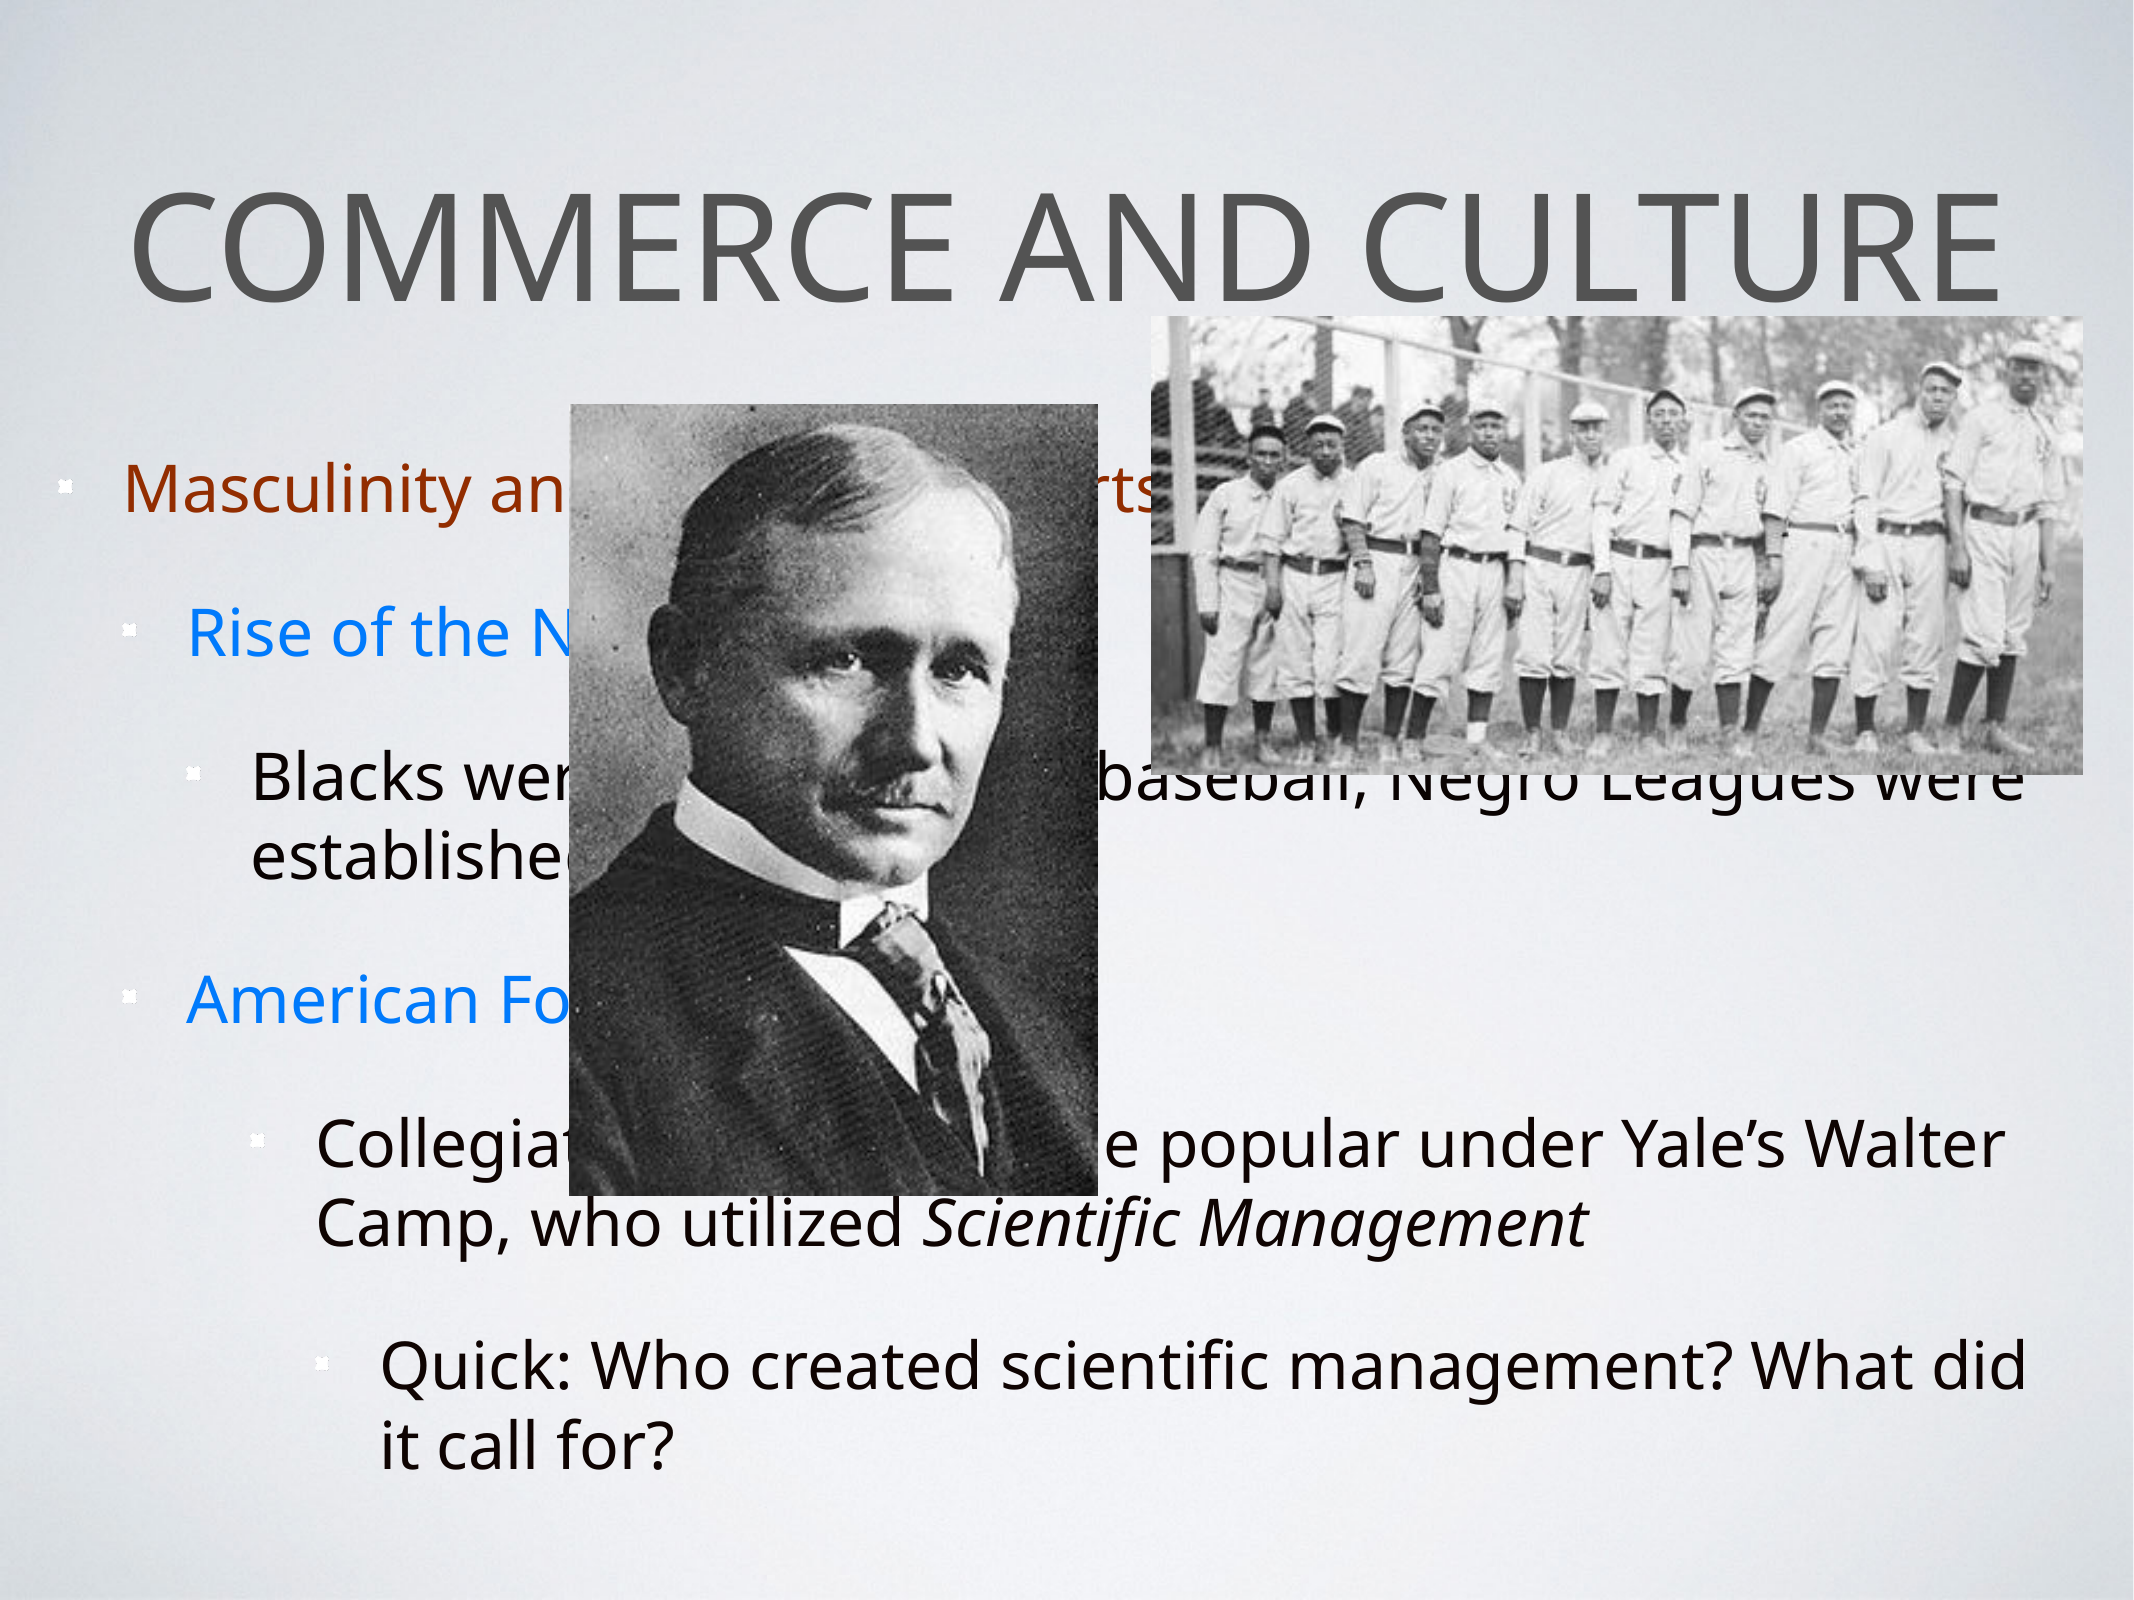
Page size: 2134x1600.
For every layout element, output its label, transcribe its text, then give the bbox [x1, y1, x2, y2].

list Masculinity and the Rise of Sports Rise of the Negro Leagues Blacks were excluded from baseball, Negro Leagues were established American Football Collegiate football became popular under Yale’s Walter Camp, who utilized Scientific Management Quick: Who created scientific management? What did it call for? [57, 447, 2076, 1482]
picture [0, 0, 2134, 1600]
title Commerce and Culture [57, 41, 2076, 443]
